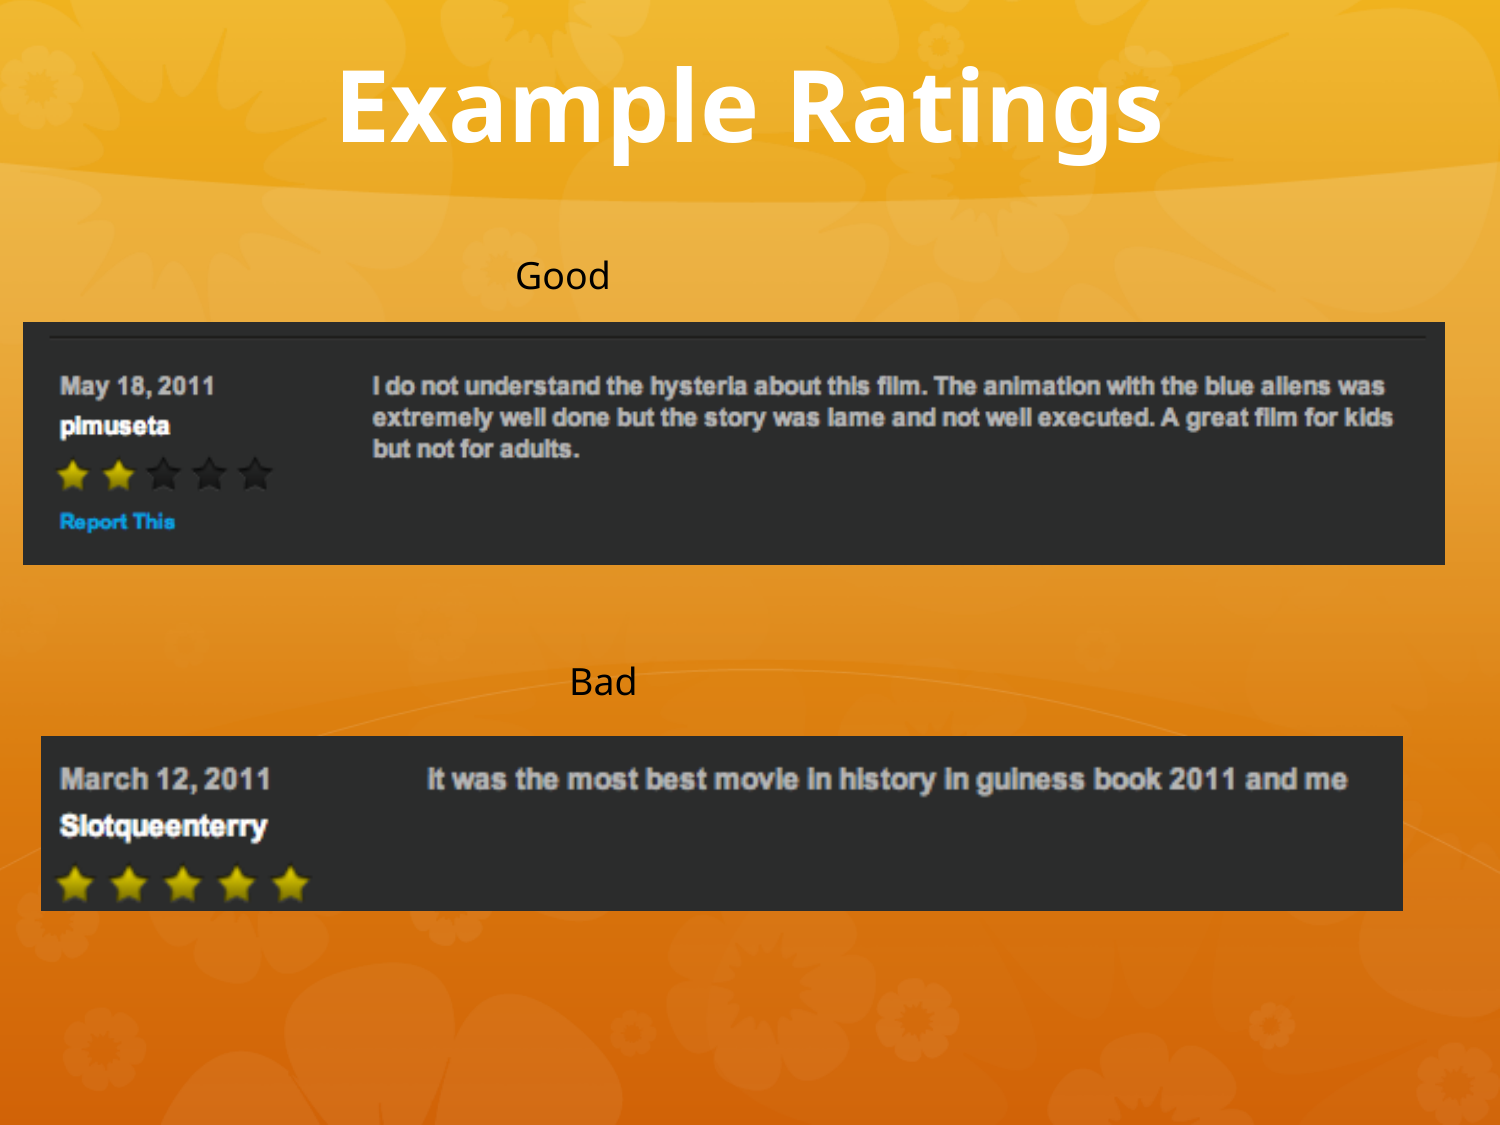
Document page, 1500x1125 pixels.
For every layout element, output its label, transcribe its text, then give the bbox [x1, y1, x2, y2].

text_box Good [500, 244, 841, 305]
picture [0, 0, 1500, 1125]
title Example Ratings [127, 14, 1372, 203]
text_box Bad [554, 650, 748, 711]
